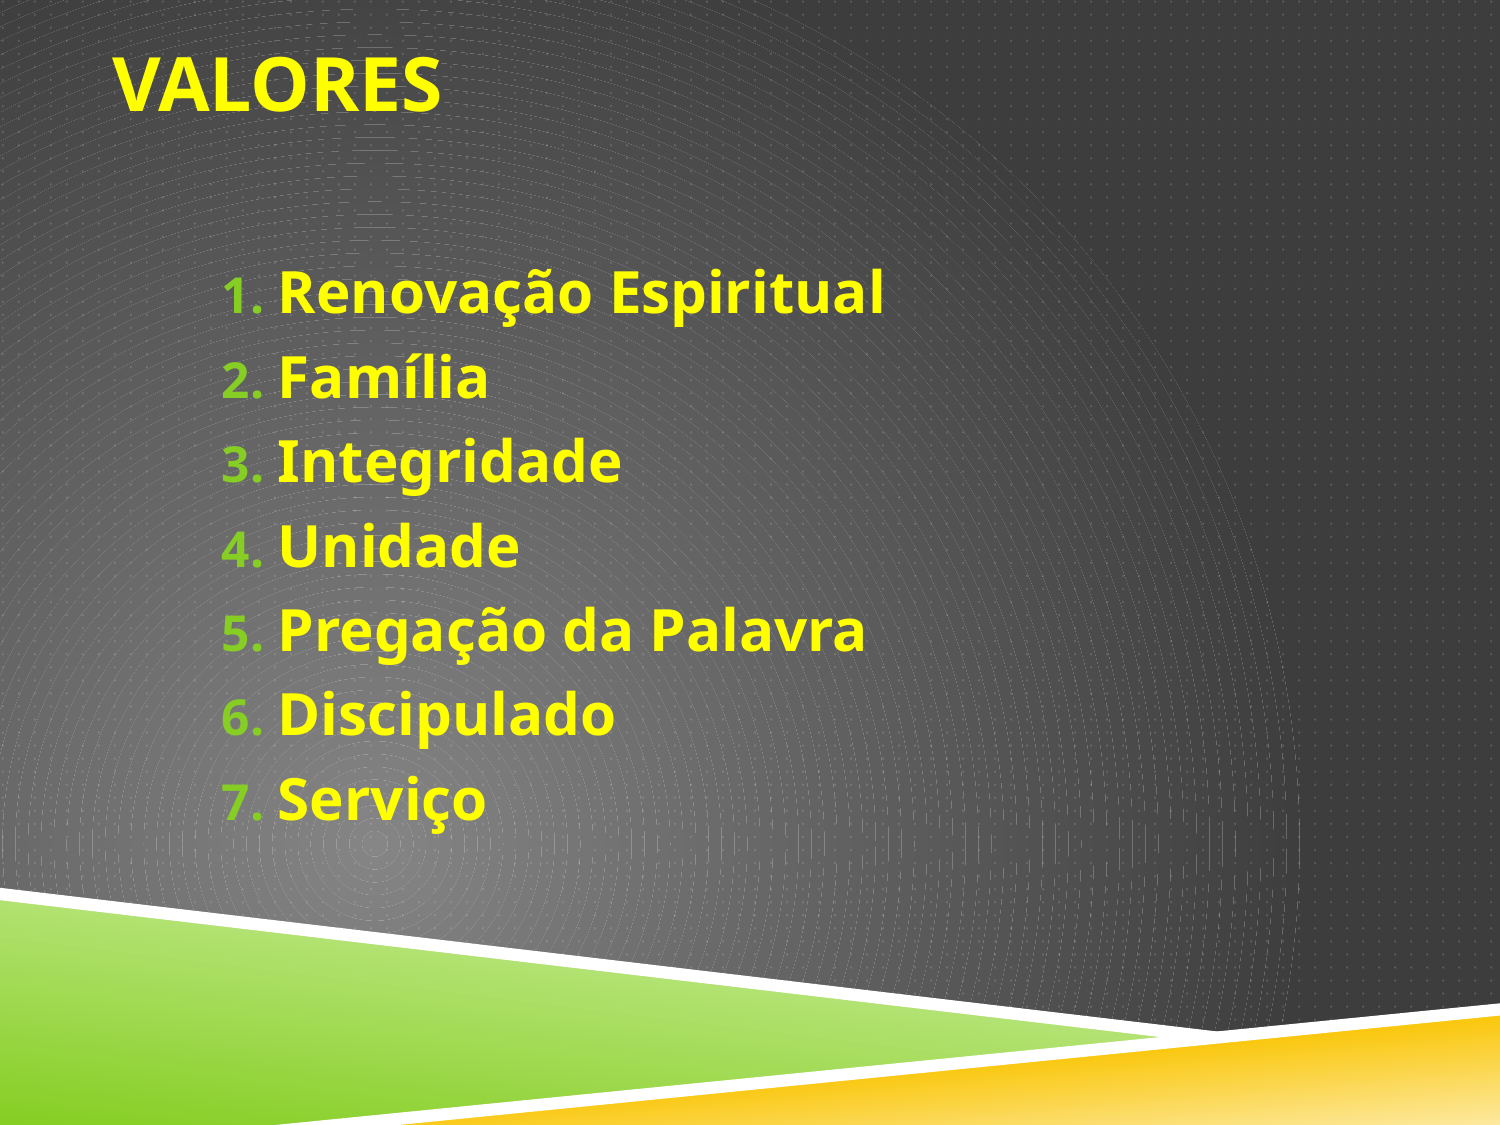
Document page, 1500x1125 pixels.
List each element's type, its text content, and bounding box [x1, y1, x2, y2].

list Renovação Espiritual Família Integridade Unidade Pregação da Palavra Discipulado Serviço [210, 247, 1463, 1043]
title valores [112, 0, 1388, 176]
